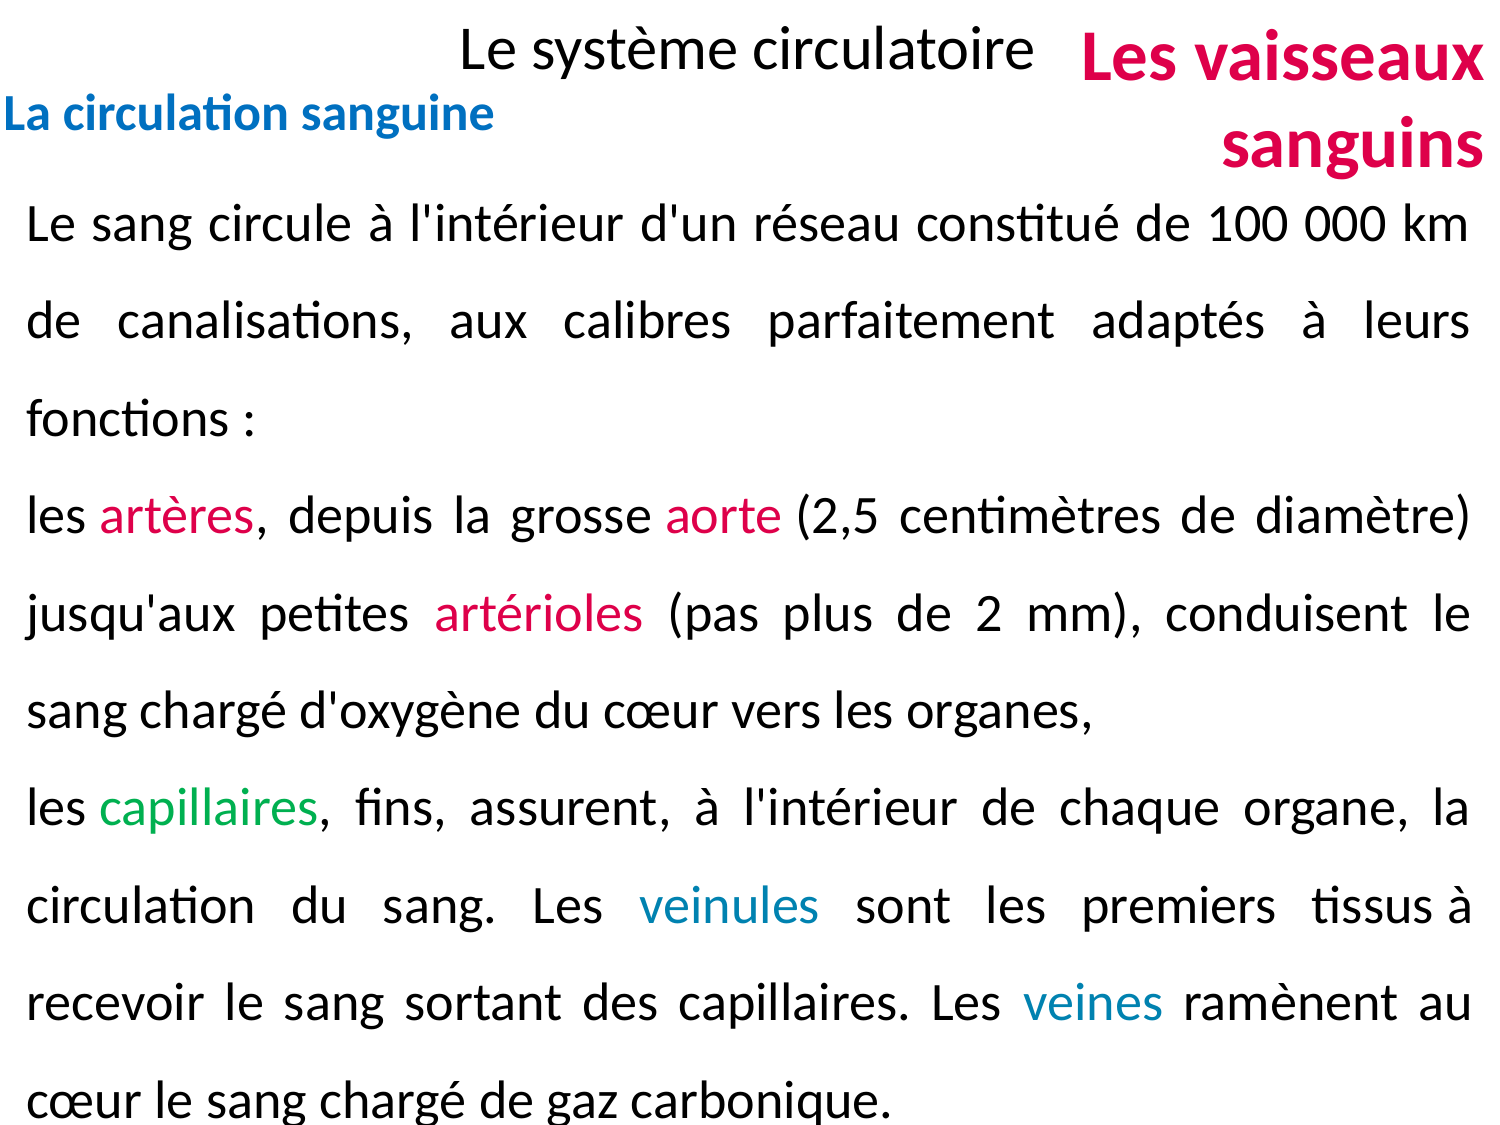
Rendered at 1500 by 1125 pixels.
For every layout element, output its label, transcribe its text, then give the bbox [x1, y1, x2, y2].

text_box Le système circulatoire [445, 0, 1045, 90]
text_box La circulation sanguine [0, 70, 551, 149]
text_box Les vaisseaux sanguins [1045, 0, 1500, 190]
text_box Le sang circule à l'intérieur d'un réseau constitué de 100 000 km de canalisations, aux calibres parfaitement adaptés à leurs fonctions : les artères, depuis la grosse aorte (2,5 centimètres de diamètre) jusqu'aux petites artérioles (pas plus de 2 mm), conduisent le sang chargé d'oxygène du cœur vers les organes, les capillaires, fins, assurent, à l'intérieur de chaque organe, la circulation du sang. Les veinules sont les premiers tissus à recevoir le sang sortant des capillaires. Les veines ramènent au cœur le sang chargé de gaz carbonique. [11, 147, 1488, 1125]
